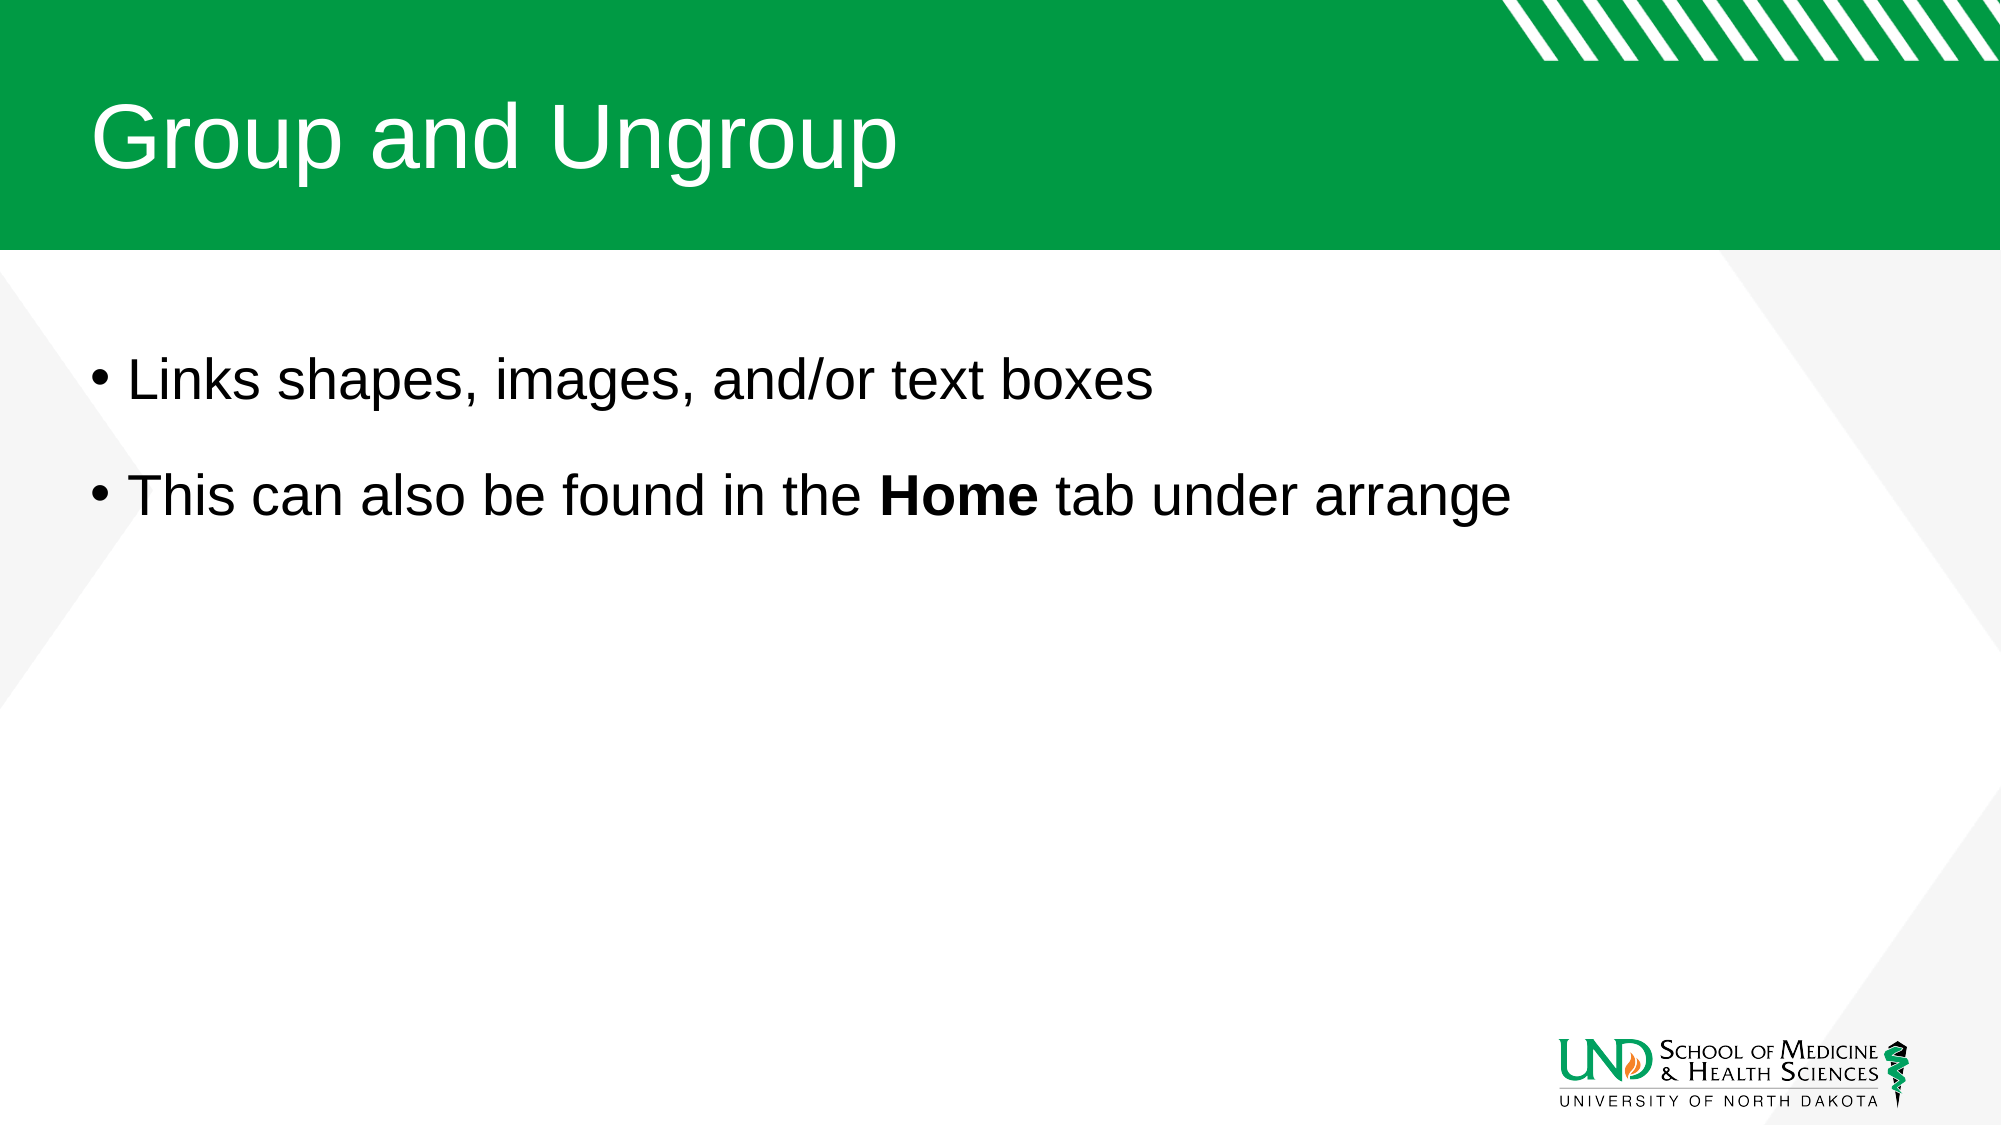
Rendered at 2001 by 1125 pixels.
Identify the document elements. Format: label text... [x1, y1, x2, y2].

list Links shapes, images, and/or text boxes This can also be found in the Home tab under arrange [75, 299, 1800, 536]
picture [1558, 1039, 1909, 1109]
picture [1479, 0, 2000, 61]
title Group and Ungroup [75, 45, 1909, 233]
